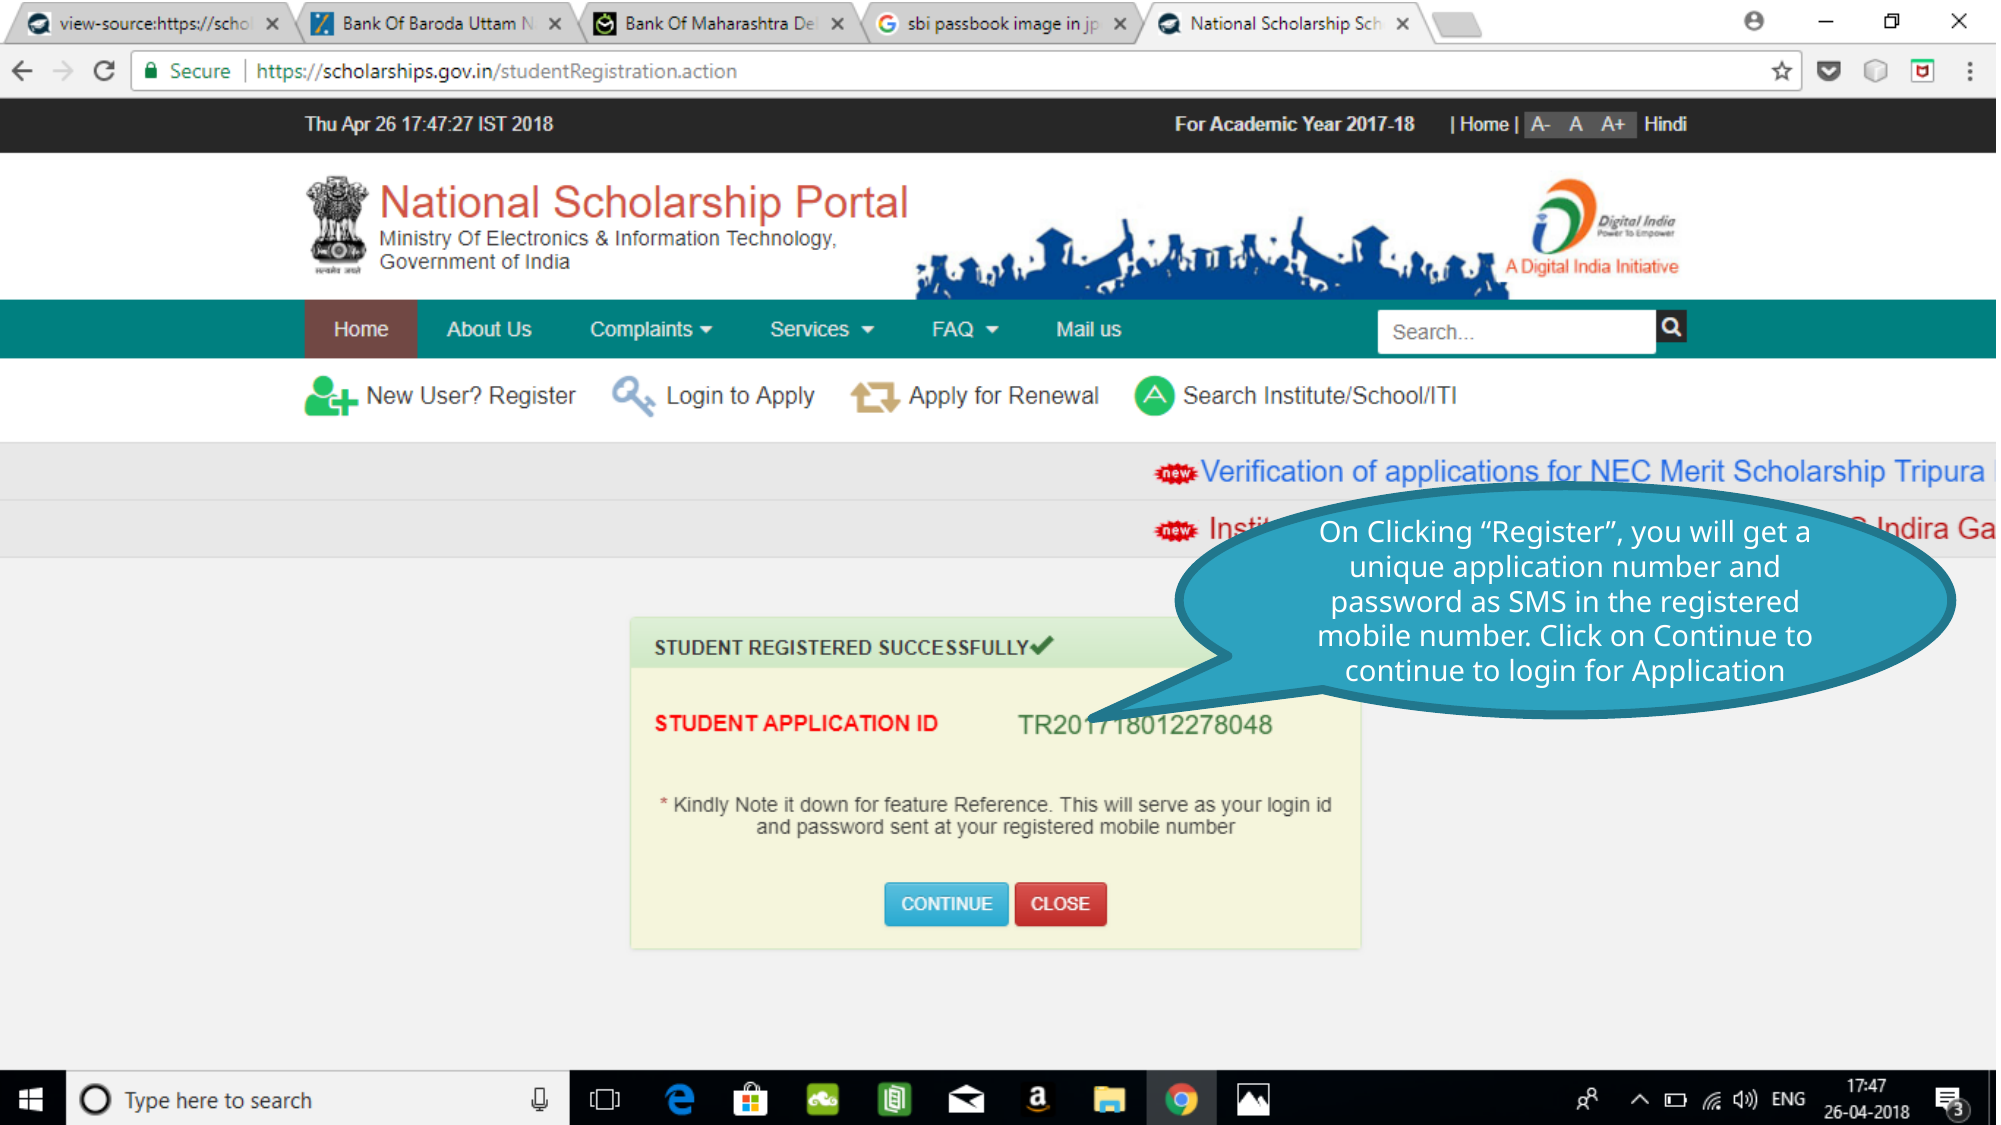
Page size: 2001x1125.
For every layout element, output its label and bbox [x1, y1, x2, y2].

list [0, 2, 1996, 1125]
